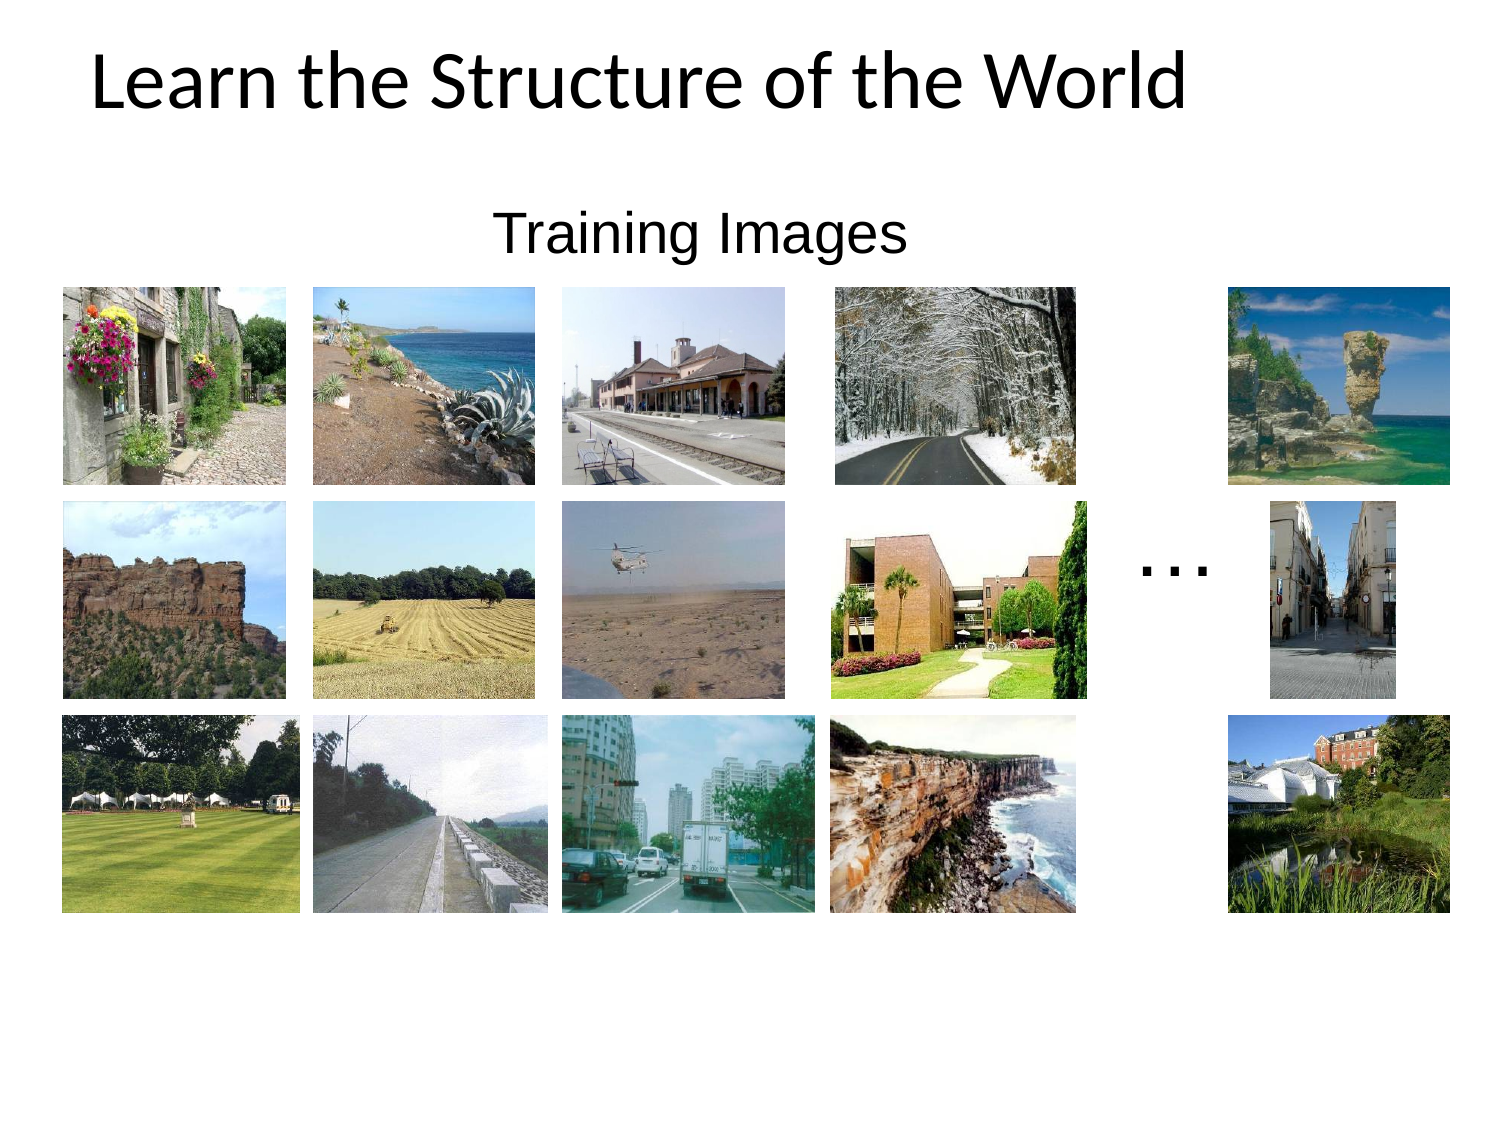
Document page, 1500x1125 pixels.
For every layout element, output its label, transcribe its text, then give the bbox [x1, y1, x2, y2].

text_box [62, 287, 1451, 913]
text_box Training Images [477, 187, 924, 273]
title Learn the Structure of the World [74, 0, 1426, 151]
